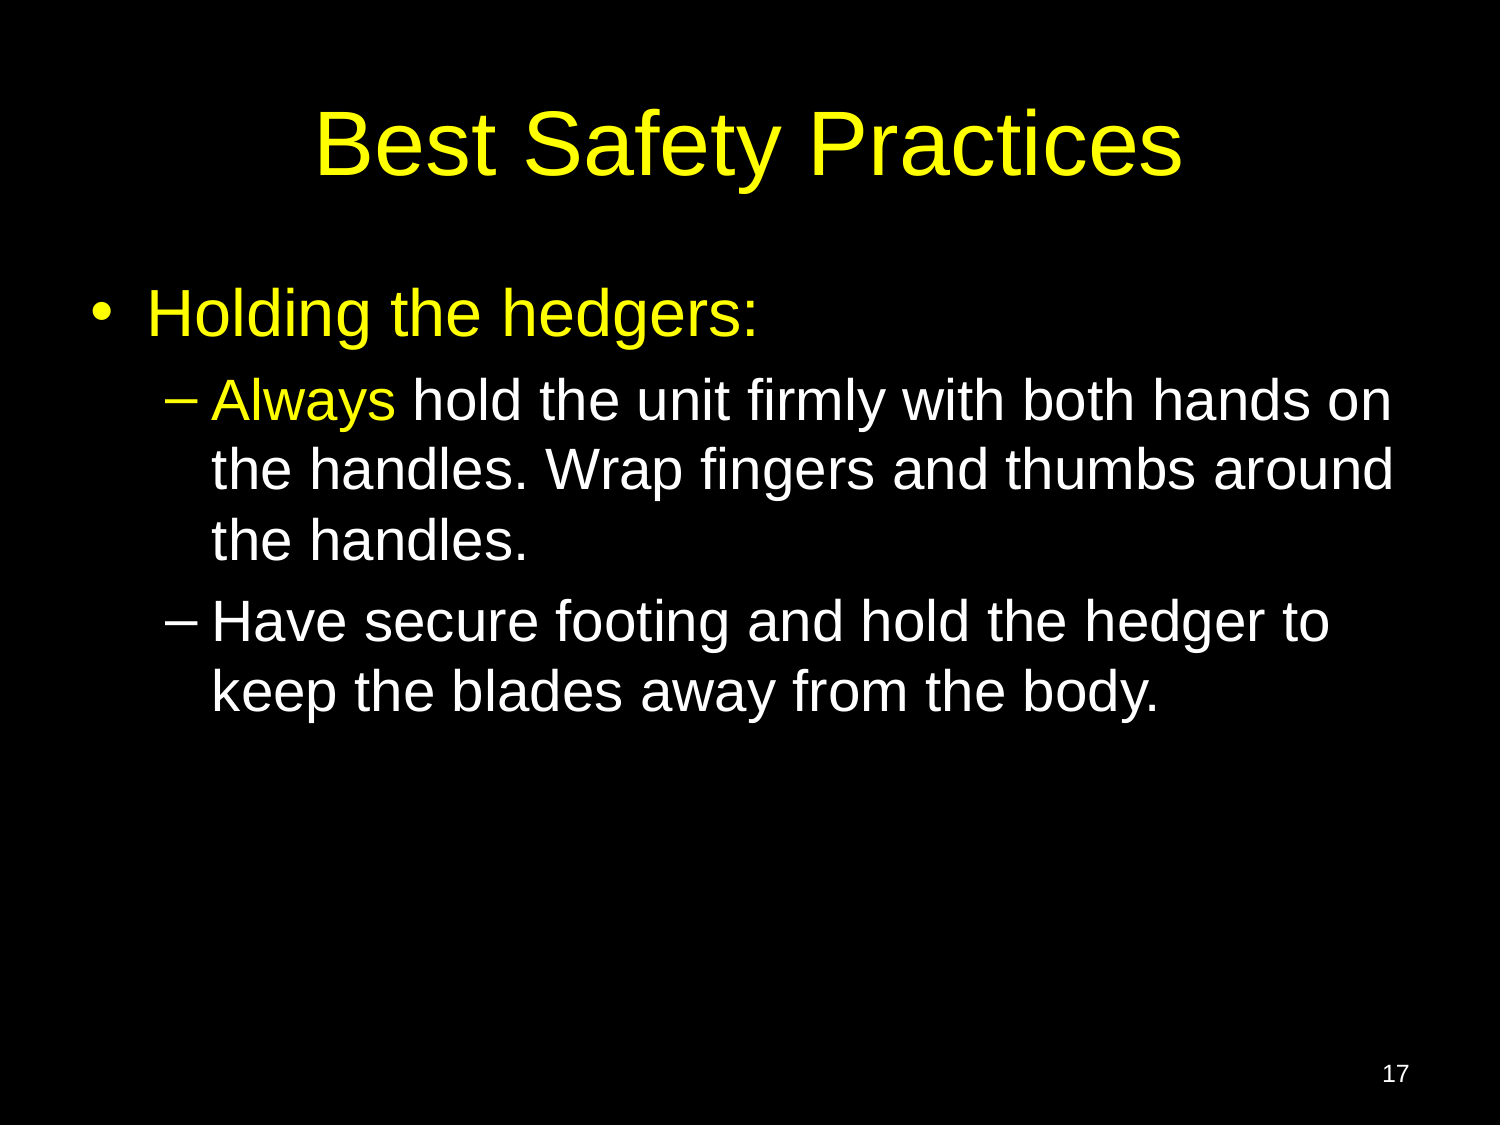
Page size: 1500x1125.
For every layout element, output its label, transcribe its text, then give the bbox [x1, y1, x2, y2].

list Holding the hedgers: Always hold the unit firmly with both hands on the handles. Wrap fingers and thumbs around the handles. Have secure footing and hold the hedger to keep the blades away from the body. [74, 262, 1426, 1006]
slide_number 17 [1074, 1042, 1425, 1103]
title Best Safety Practices [74, 44, 1426, 233]
